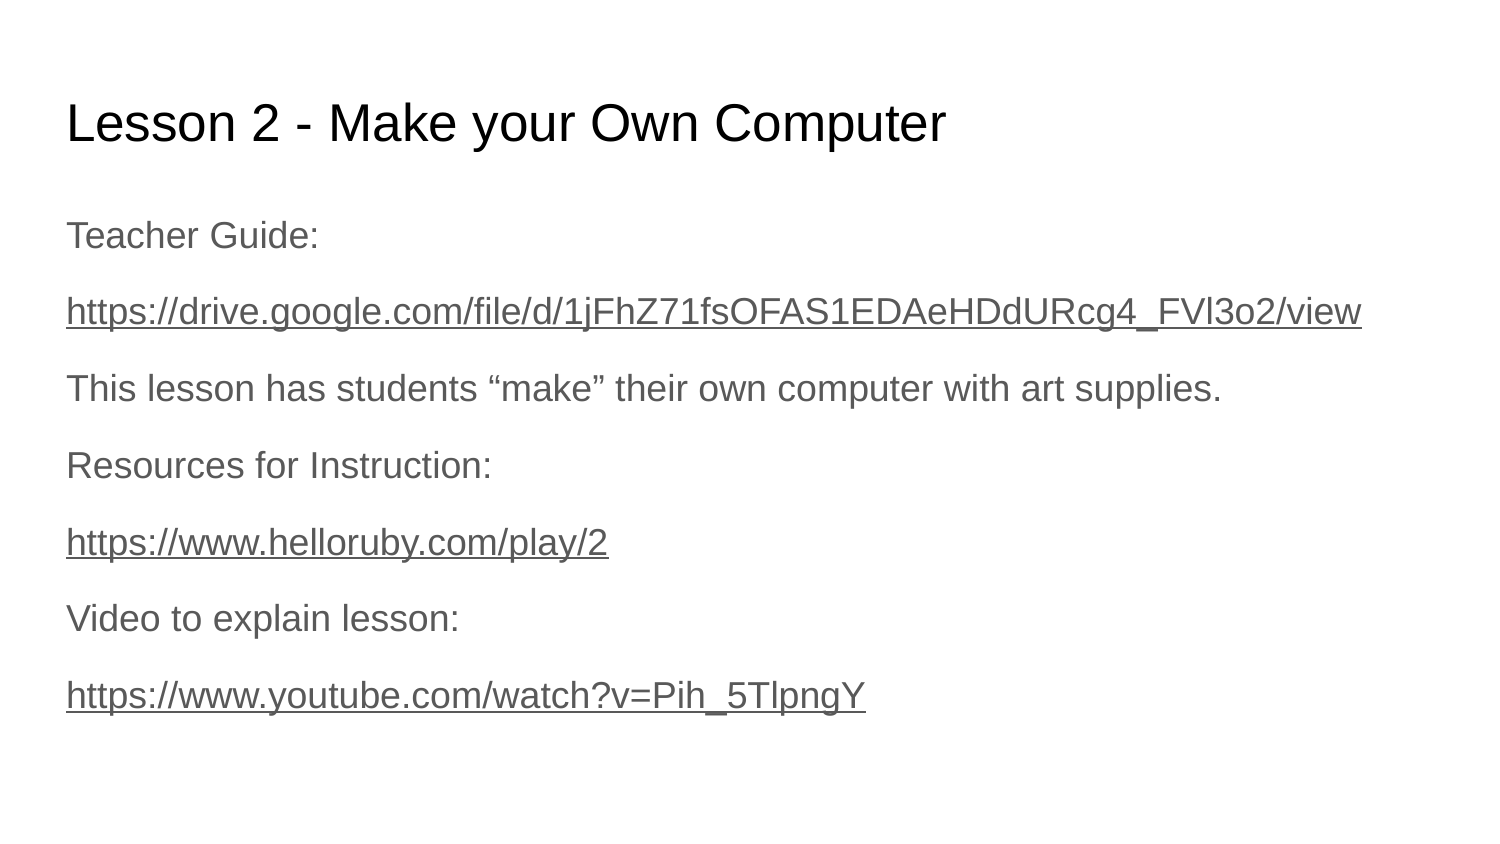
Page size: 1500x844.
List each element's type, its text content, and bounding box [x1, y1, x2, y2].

title Lesson 2 - Make your Own Computer [51, 72, 1449, 167]
list Teacher Guide: https://drive.google.com/file/d/1jFhZ71fsOFAS1EDAeHDdURcg4_FVl3o2/view This lesson has students “make” their own computer with art supplies. Resources for Instruction: https://www.helloruby.com/play/2 Video to explain lesson: https://www.youtube.com/watch?v=Pih_5TlpngY [51, 189, 1449, 750]
